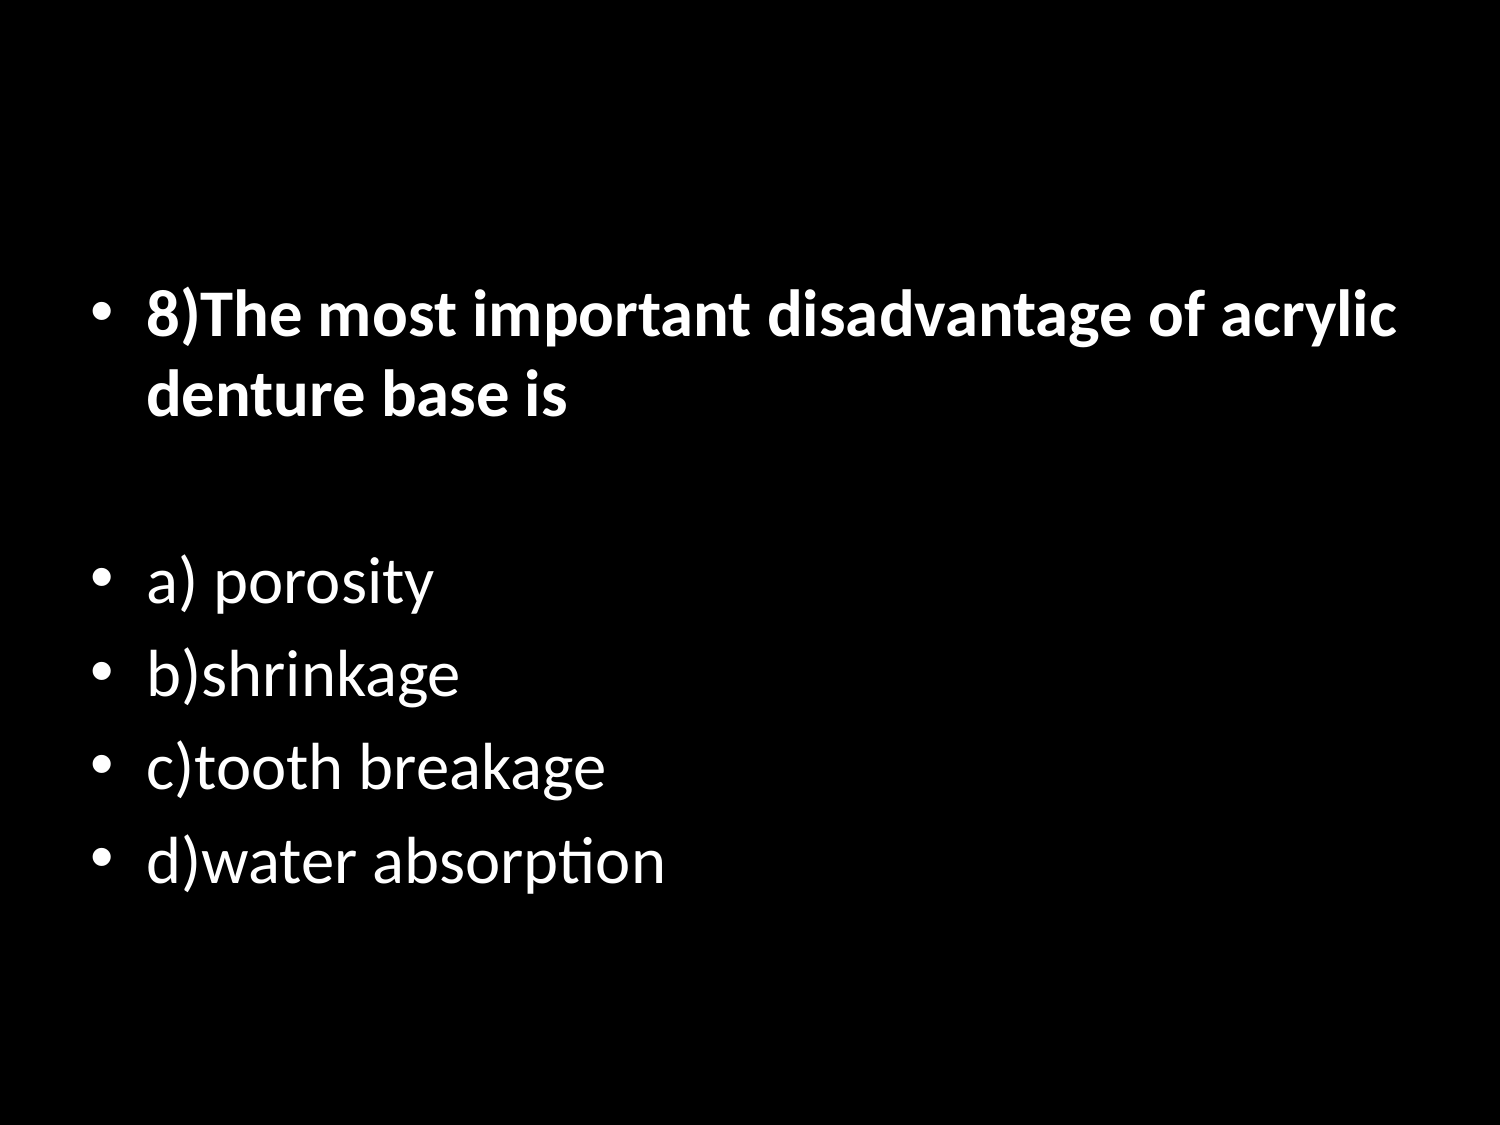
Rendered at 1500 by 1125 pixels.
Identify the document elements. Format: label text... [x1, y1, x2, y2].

list 8)The most important disadvantage of acrylic denture base is a) porosity b)shrinkage c)tooth breakage d)water absorption [75, 262, 1425, 1005]
